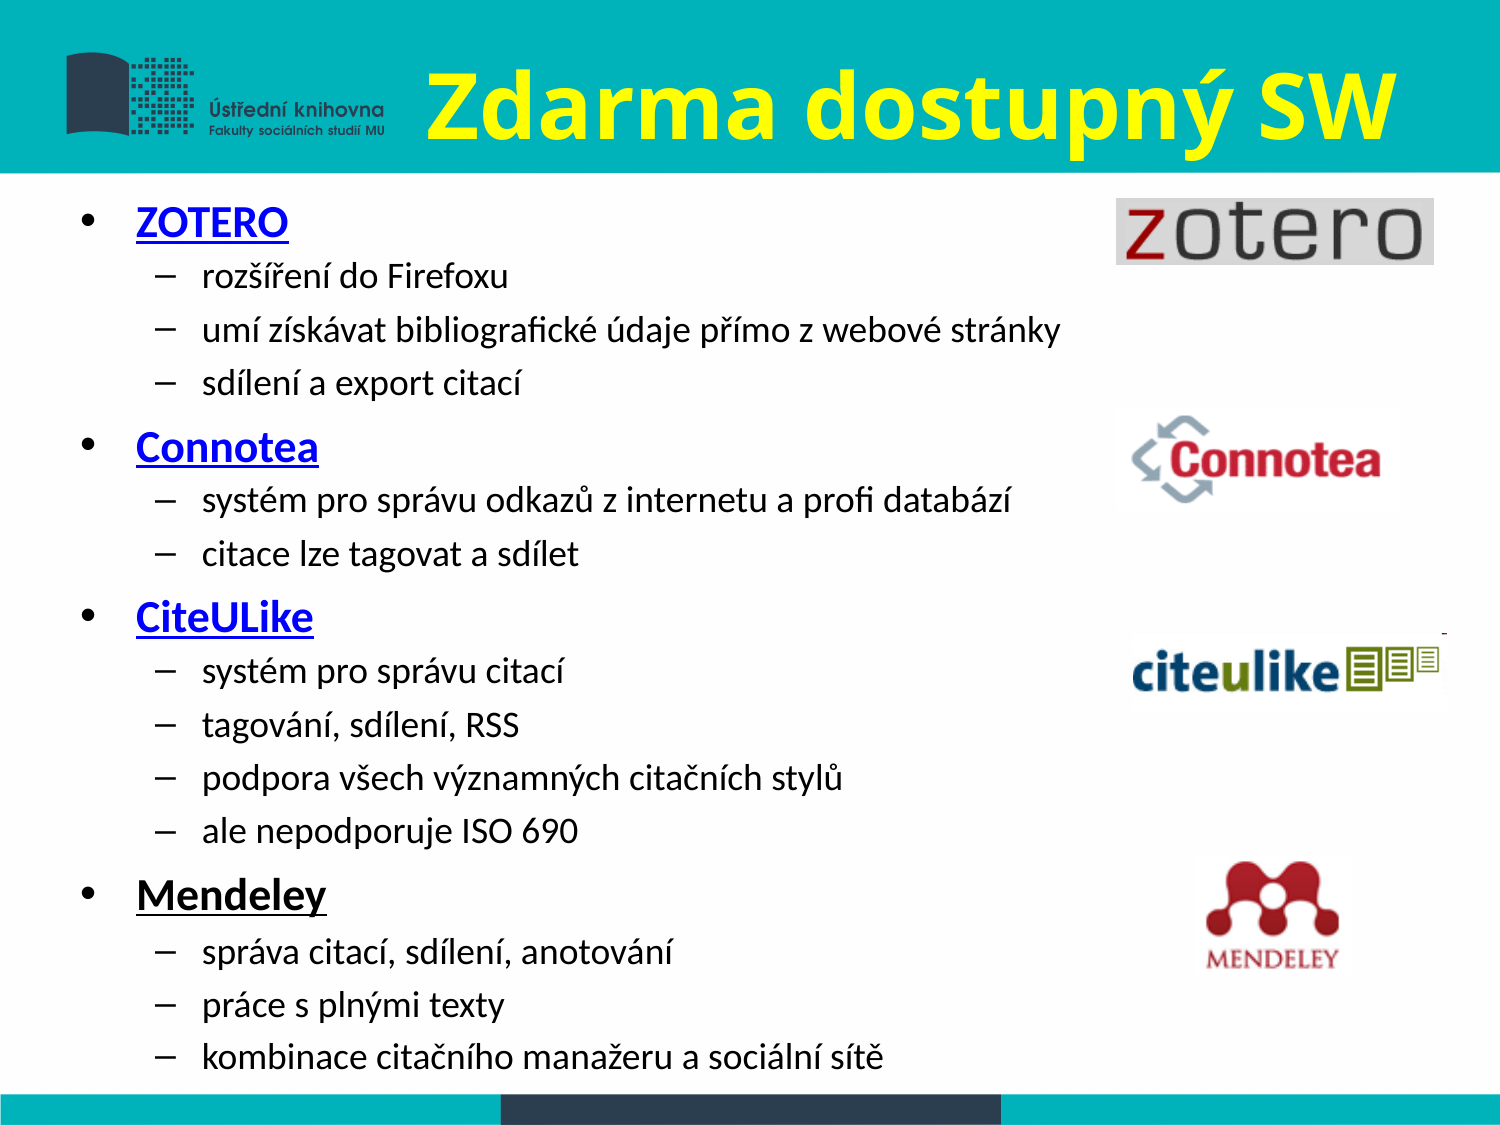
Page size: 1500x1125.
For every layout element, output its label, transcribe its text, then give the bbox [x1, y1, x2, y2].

list ZOTERO rozšíření do Firefoxu umí získávat bibliografické údaje přímo z webové stránky sdílení a export citací Connotea systém pro správu odkazů z internetu a profi databází citace lze tagovat a sdílet CiteULike systém pro správu citací tagování, sdílení, RSS podpora všech významných citačních stylů ale nepodporuje ISO 690 Mendeley správa citací, sdílení, anotování práce s plnými texty kombinace citačního manažeru a sociální sítě [64, 184, 1471, 1096]
title Zdarma dostupný SW [324, 42, 1500, 164]
picture [0, 0, 1500, 1125]
